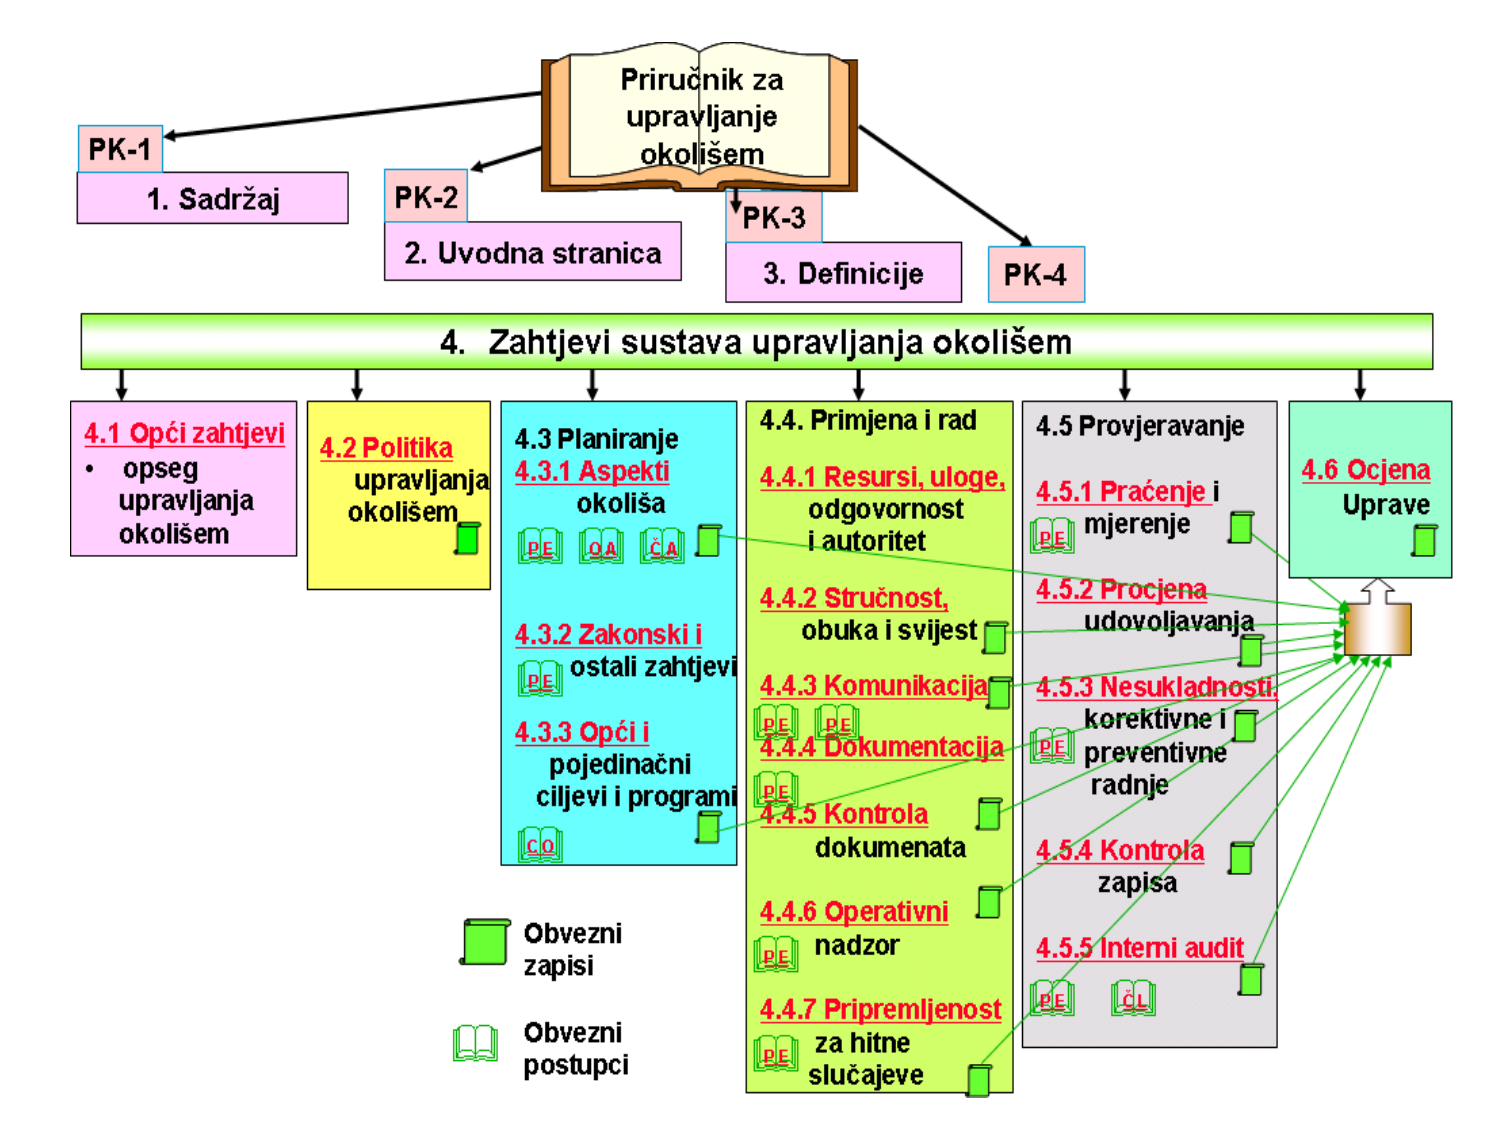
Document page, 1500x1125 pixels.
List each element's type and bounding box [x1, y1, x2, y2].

picture [69, 42, 1454, 1099]
